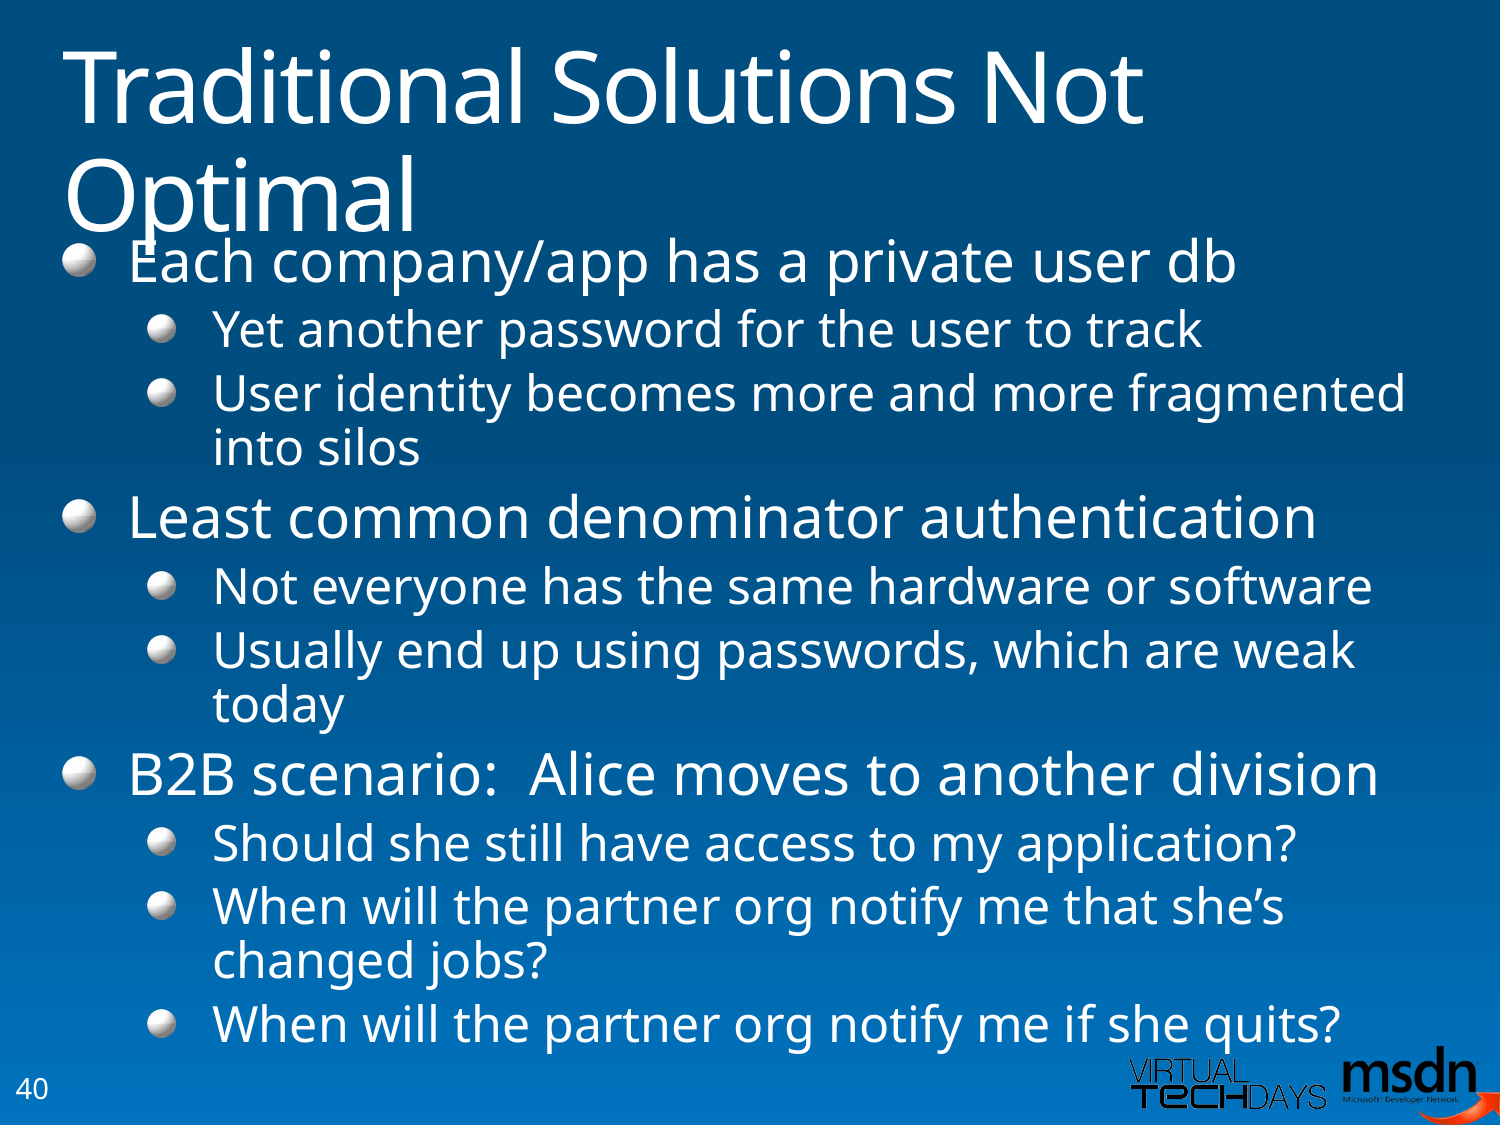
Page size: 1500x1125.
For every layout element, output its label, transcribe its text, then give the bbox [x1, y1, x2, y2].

picture [147, 314, 176, 343]
picture [62, 756, 96, 790]
picture [147, 891, 176, 920]
picture [147, 635, 176, 664]
picture [62, 243, 96, 277]
picture [147, 571, 176, 600]
list Each company/app has a private user db Yet another password for the user to track User identity becomes more and more fragmented into silos Least common denominator authentication Not everyone has the same hardware or software Usually end up using passwords, which are weak today B2B scenario: Alice moves to another division Should she still have access to my application? When will the partner org notify me that she’s changed jobs? When will the partner org notify me if she quits? [62, 231, 1438, 1081]
picture [1343, 1046, 1500, 1125]
picture [147, 378, 176, 407]
picture [147, 827, 176, 856]
picture [62, 499, 96, 533]
title Traditional Solutions Not Optimal [62, 37, 1438, 147]
picture [147, 1009, 176, 1038]
picture [1125, 1081, 1327, 1119]
